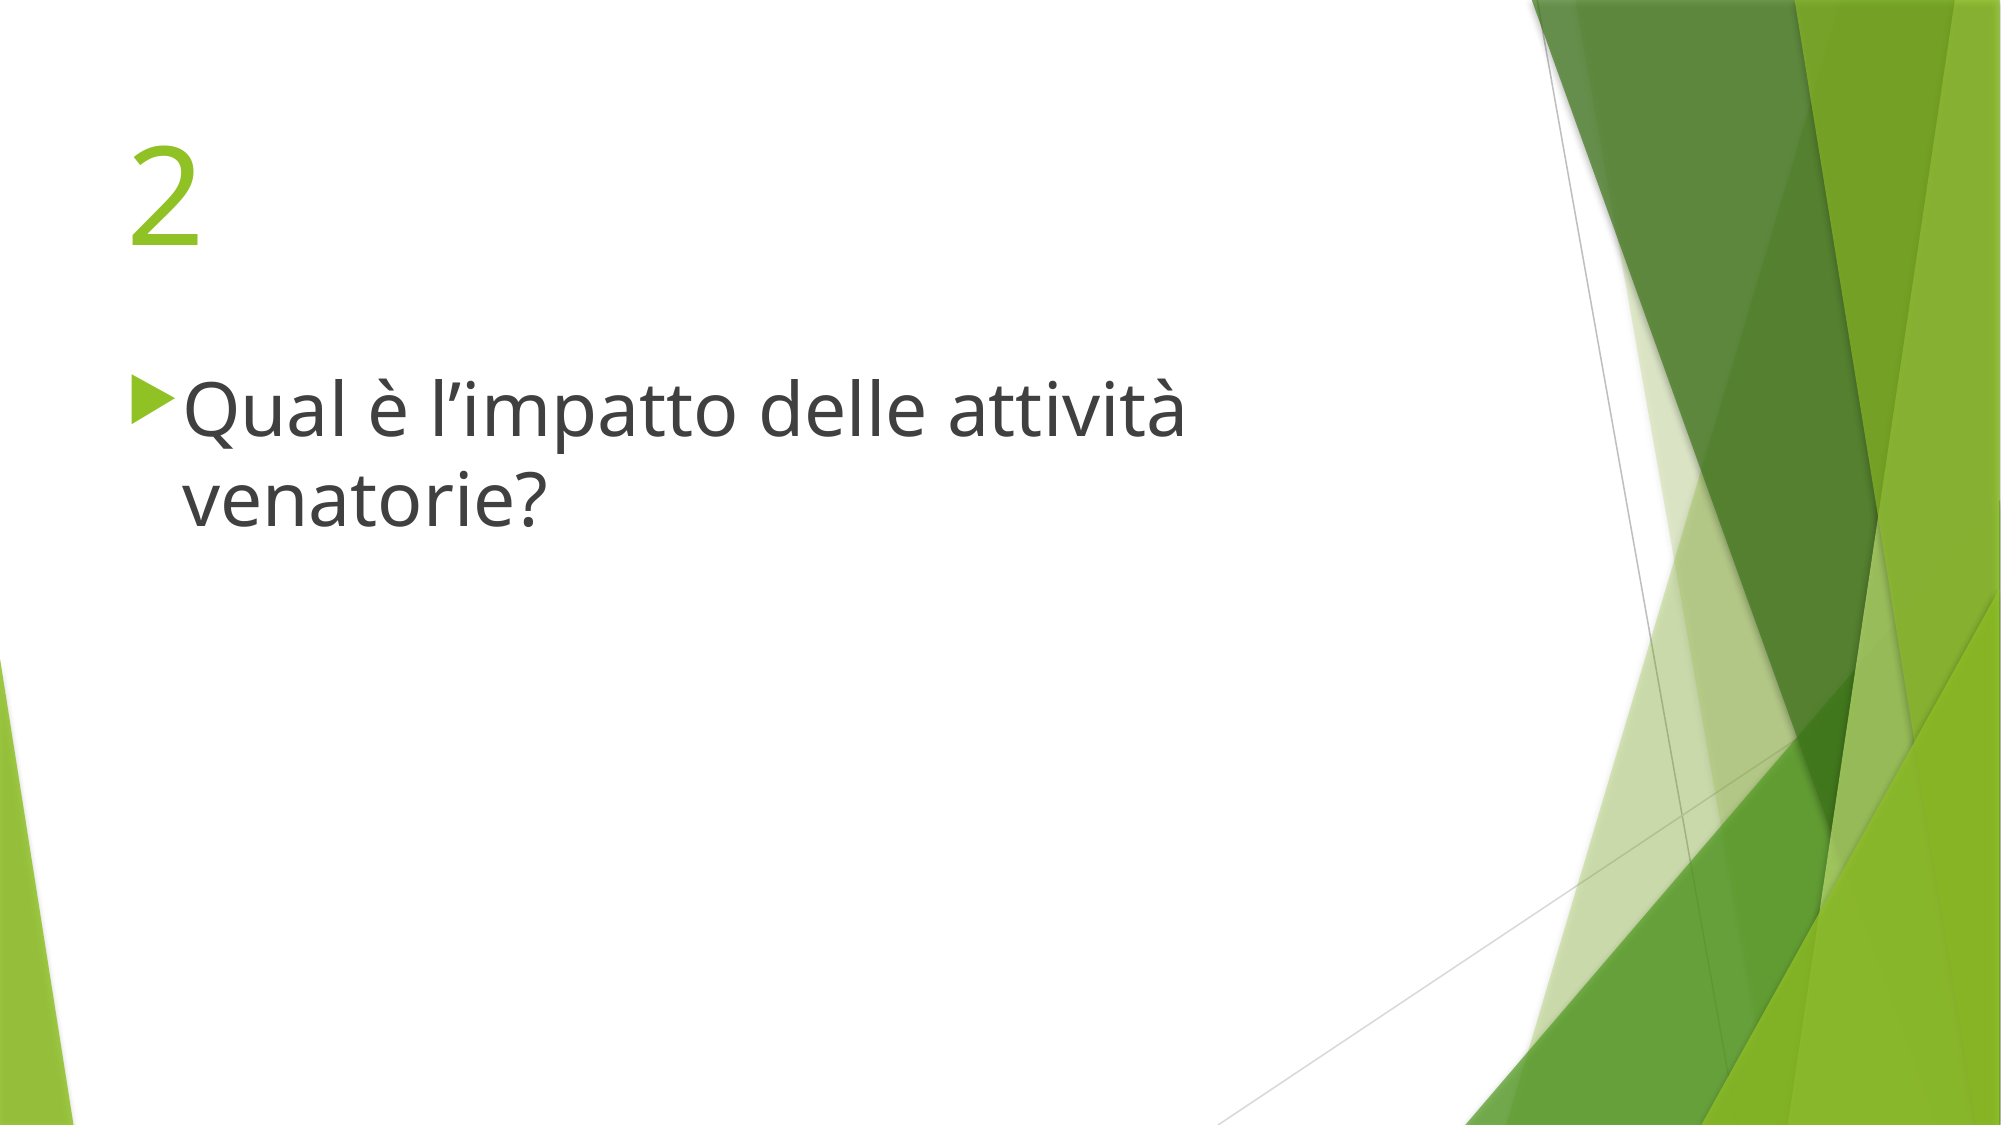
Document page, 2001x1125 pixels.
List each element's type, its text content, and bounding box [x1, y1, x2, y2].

title 2 [111, 99, 1522, 201]
list Qual è l’impatto delle attività venatorie? [111, 354, 1522, 992]
